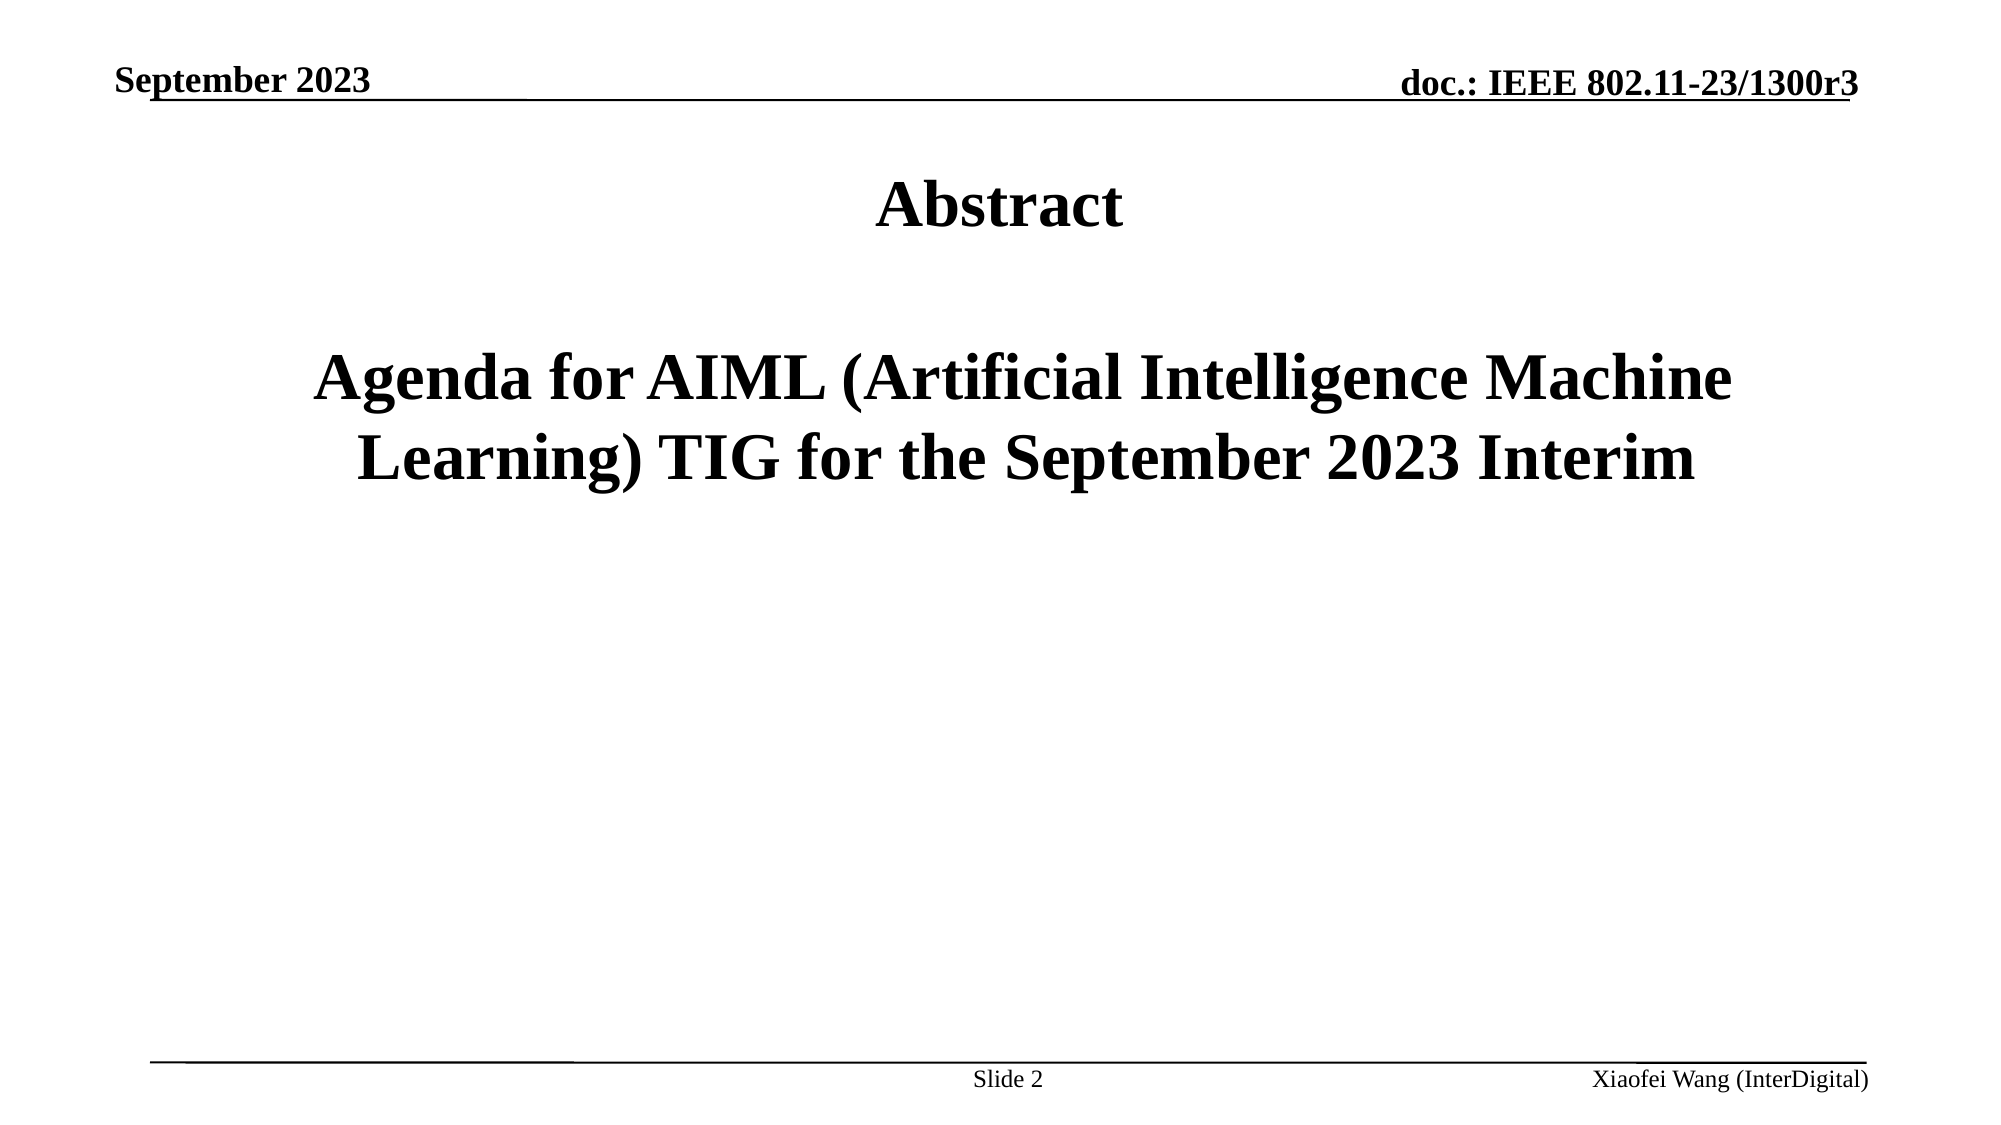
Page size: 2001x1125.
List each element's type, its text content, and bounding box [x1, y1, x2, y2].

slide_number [114, 0, 374, 101]
slide_number Slide 2 [950, 1061, 1067, 1123]
title Abstract [149, 112, 1850, 288]
list Agenda for AIML (Artificial Intelligence Machine Learning) TIG for the September 2023 Interim [149, 324, 1850, 1000]
footer Xiaofei Wang (InterDigital) [1587, 1061, 1870, 1125]
